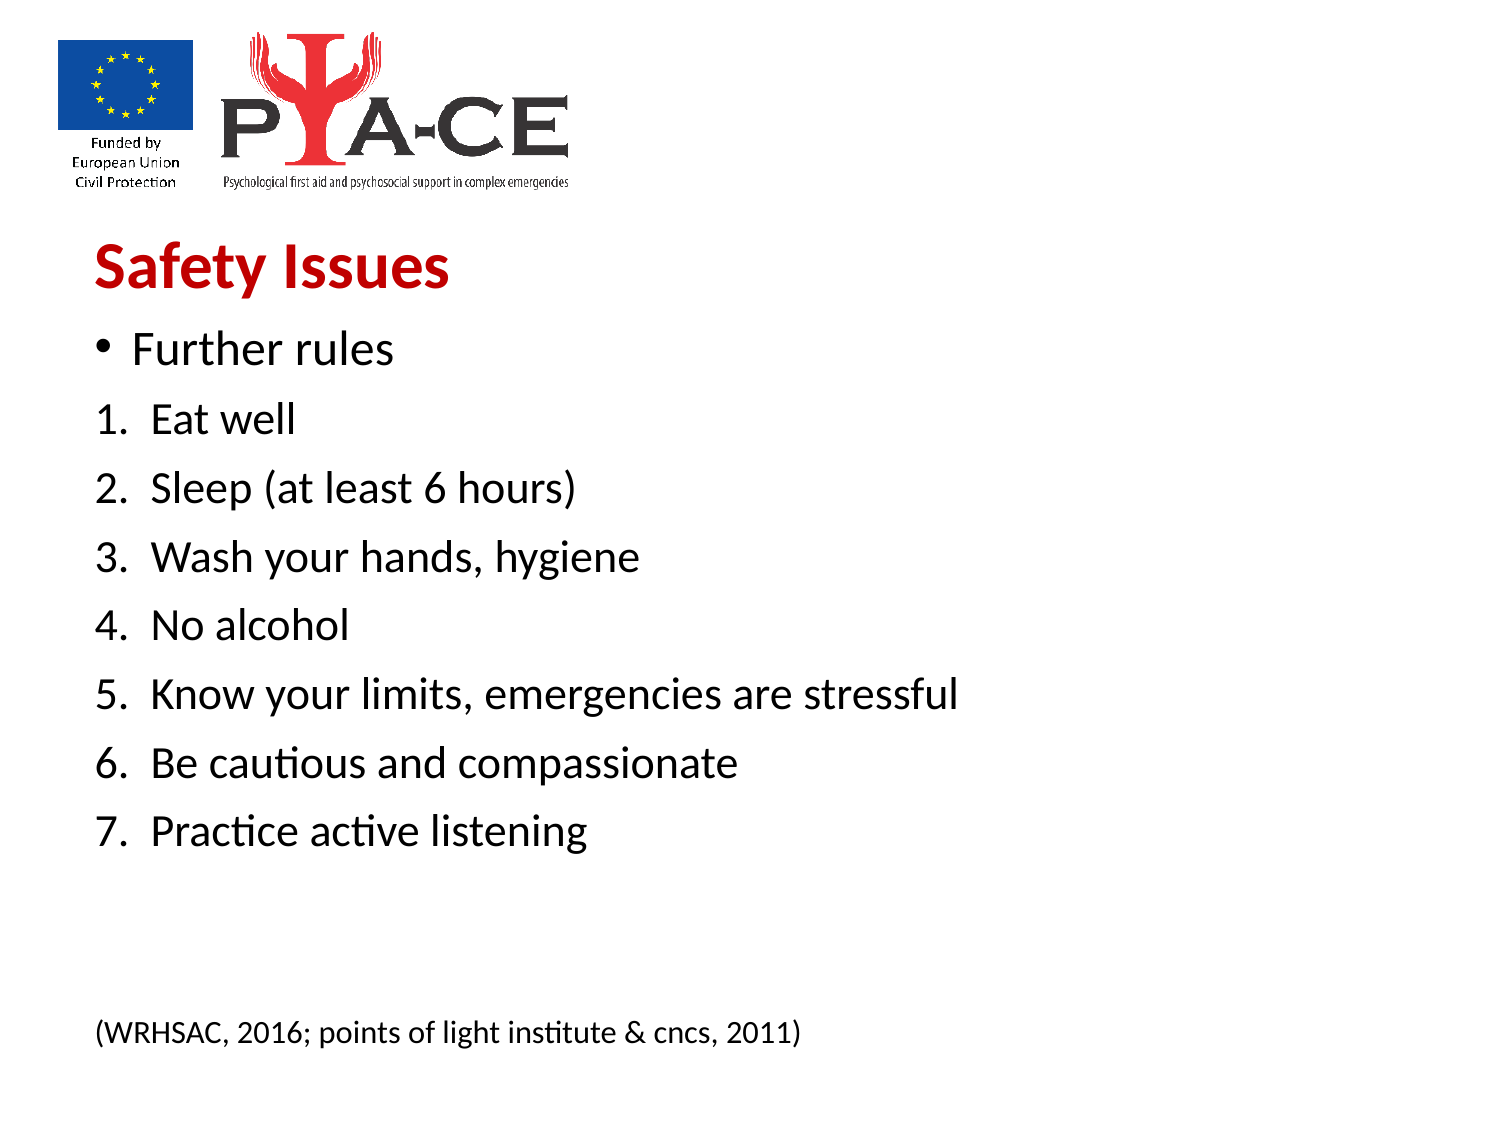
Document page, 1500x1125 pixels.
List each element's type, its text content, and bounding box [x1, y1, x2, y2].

picture [29, 27, 568, 190]
text_box Safety Issues Further rules Eat well Sleep (at least 6 hours) Wash your hands, hygiene No alcohol Know your limits, emergencies are stressful Be cautious and compassionate Practice active listening (WRHSAC, 2016; points of light institute & cncs, 2011) [79, 222, 1440, 1060]
